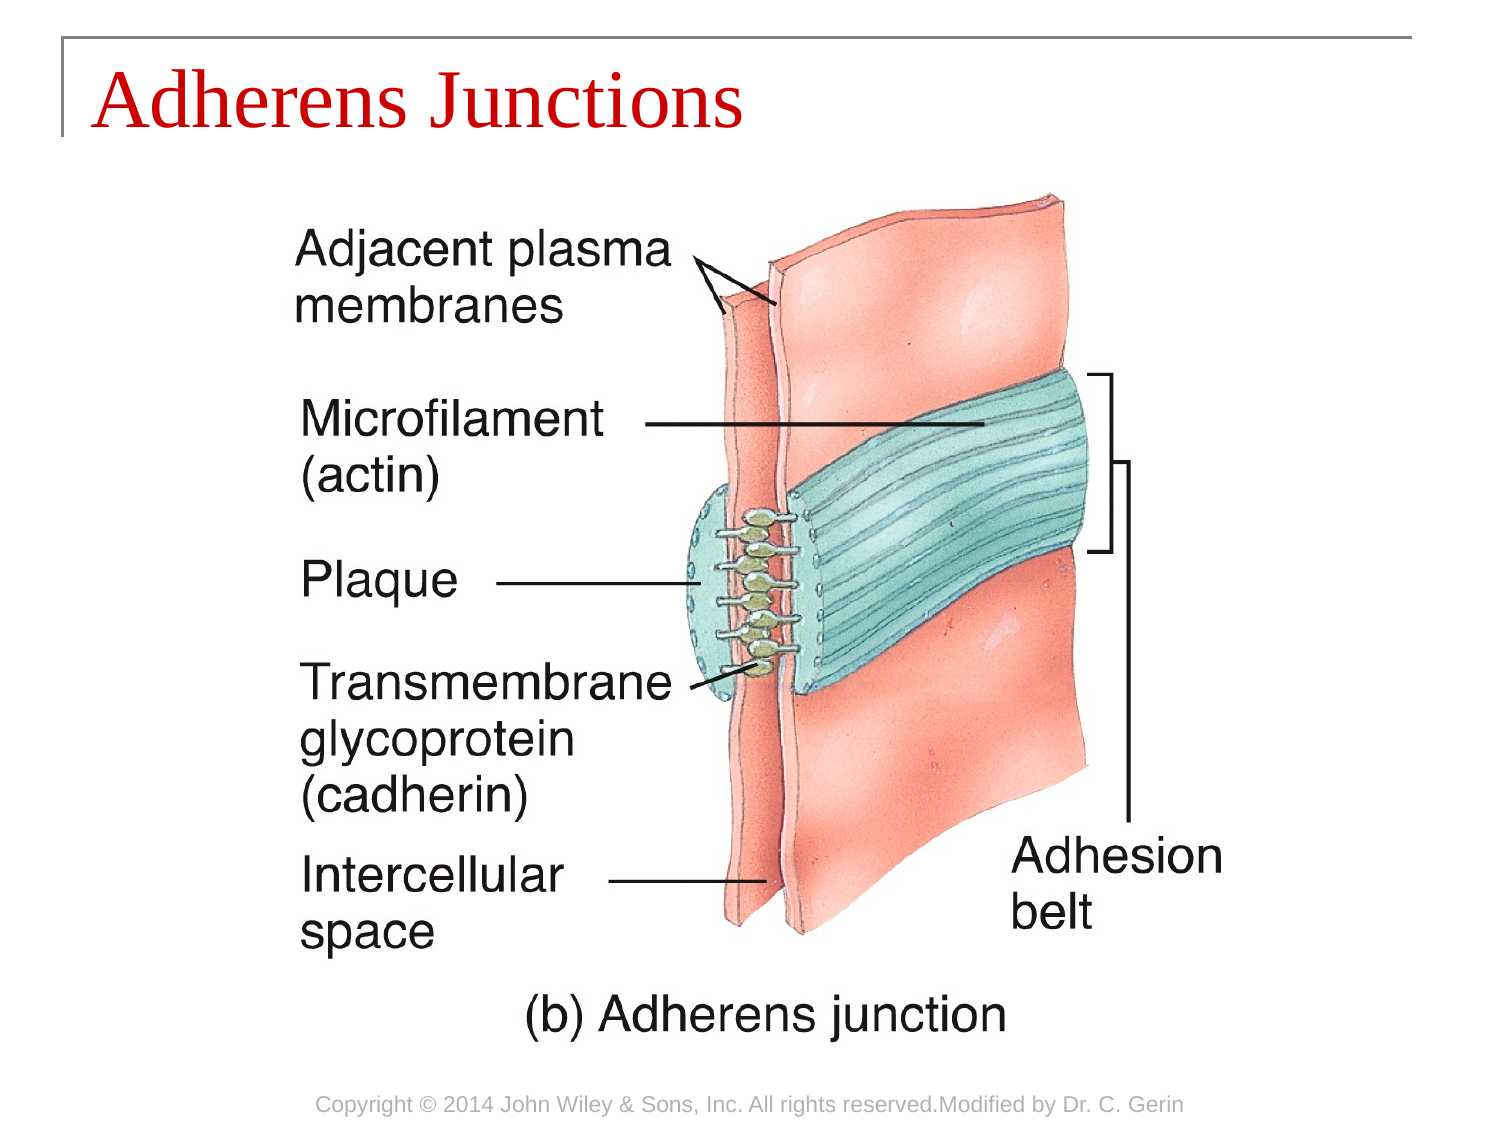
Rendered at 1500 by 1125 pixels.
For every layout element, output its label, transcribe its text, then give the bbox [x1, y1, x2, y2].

title Adherens Junctions [74, 36, 1426, 225]
picture [269, 173, 1231, 1075]
footer Copyright © 2014 John Wiley & Sons, Inc. All rights reserved.Modified by Dr. C. Gerin [269, 1083, 1231, 1125]
